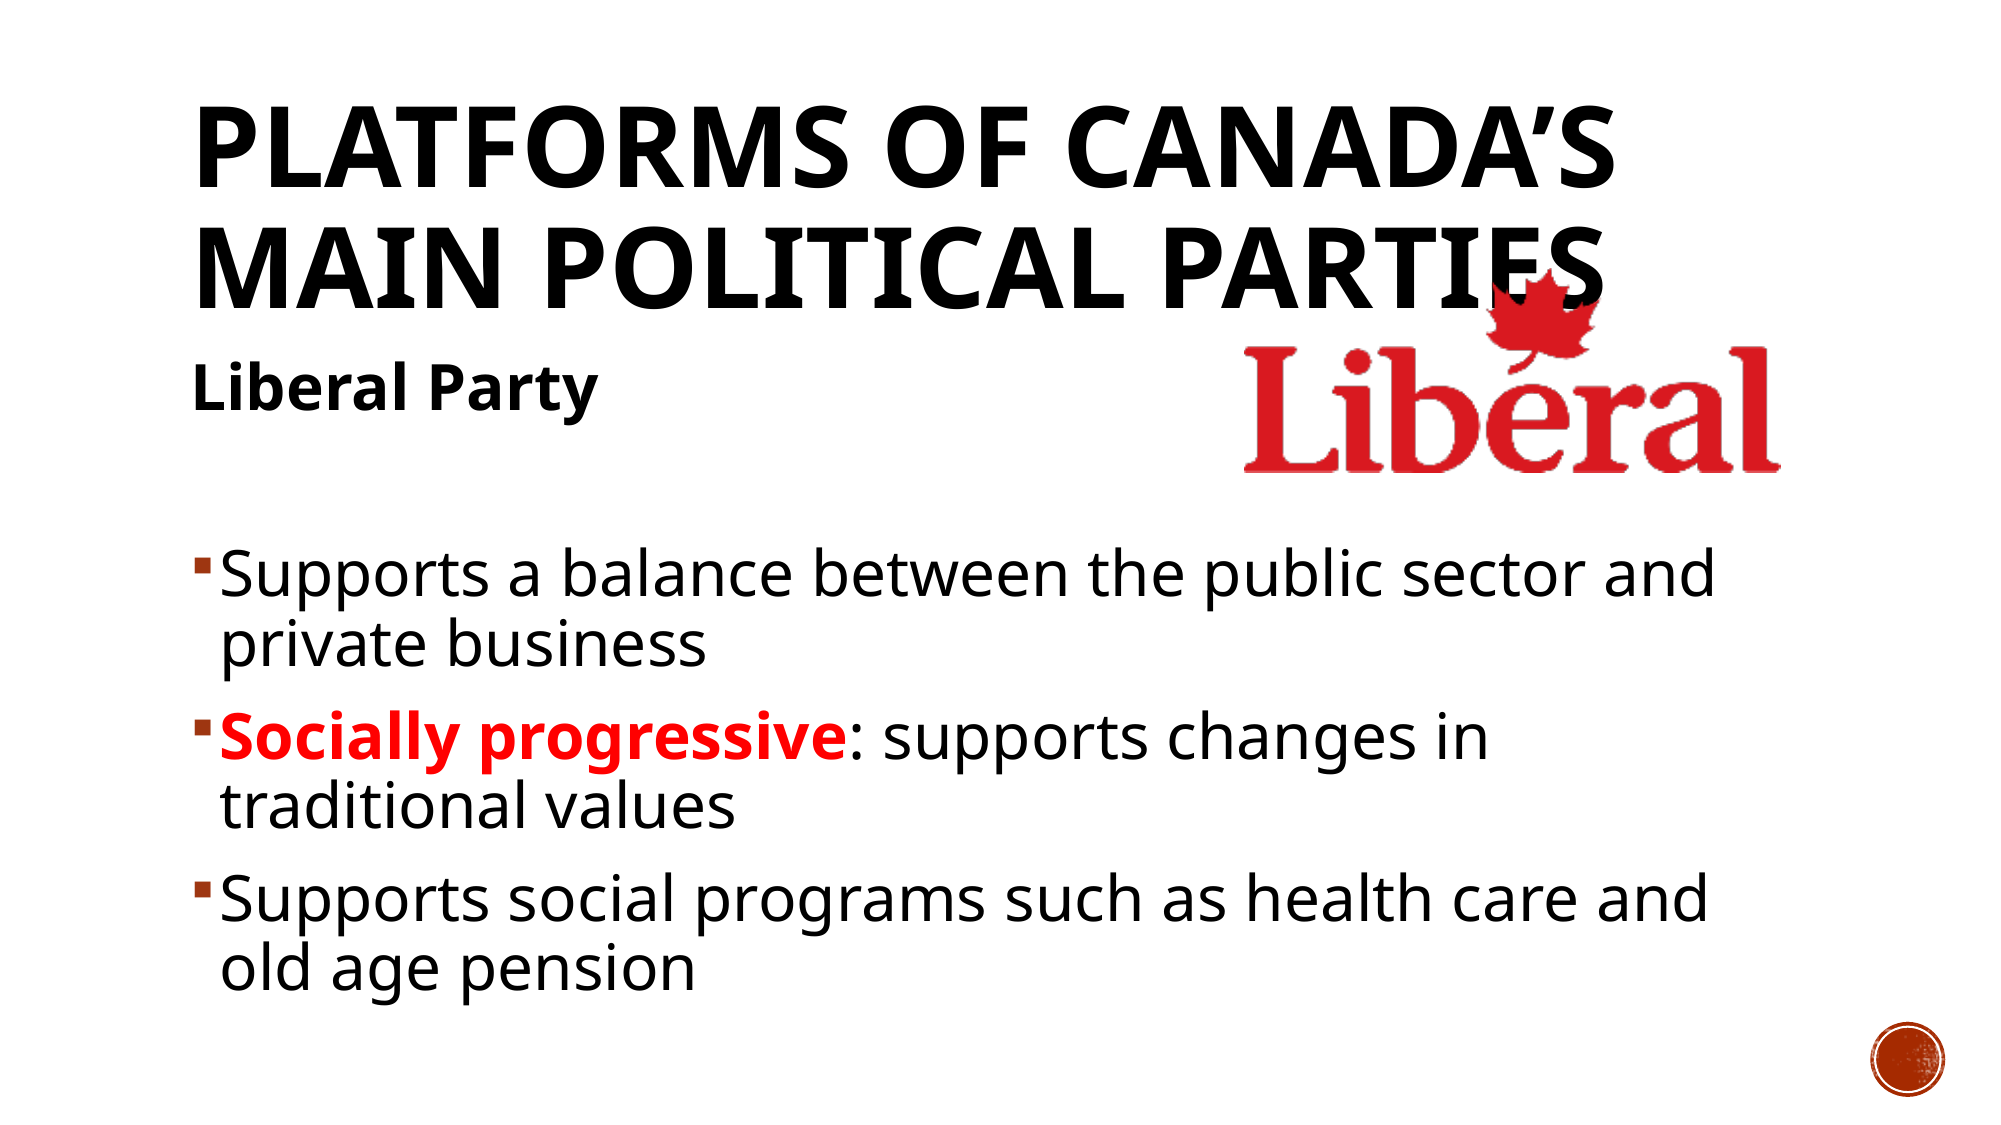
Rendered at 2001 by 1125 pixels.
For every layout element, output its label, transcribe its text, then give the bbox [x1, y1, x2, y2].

title Platforms of Canada’s Main Political Parties [175, 79, 1826, 344]
list Liberal Party Supports a balance between the public sector and private business Socially progressive: supports changes in traditional values Supports social programs such as health care and old age pension [175, 348, 1826, 1013]
picture [1244, 268, 1781, 473]
